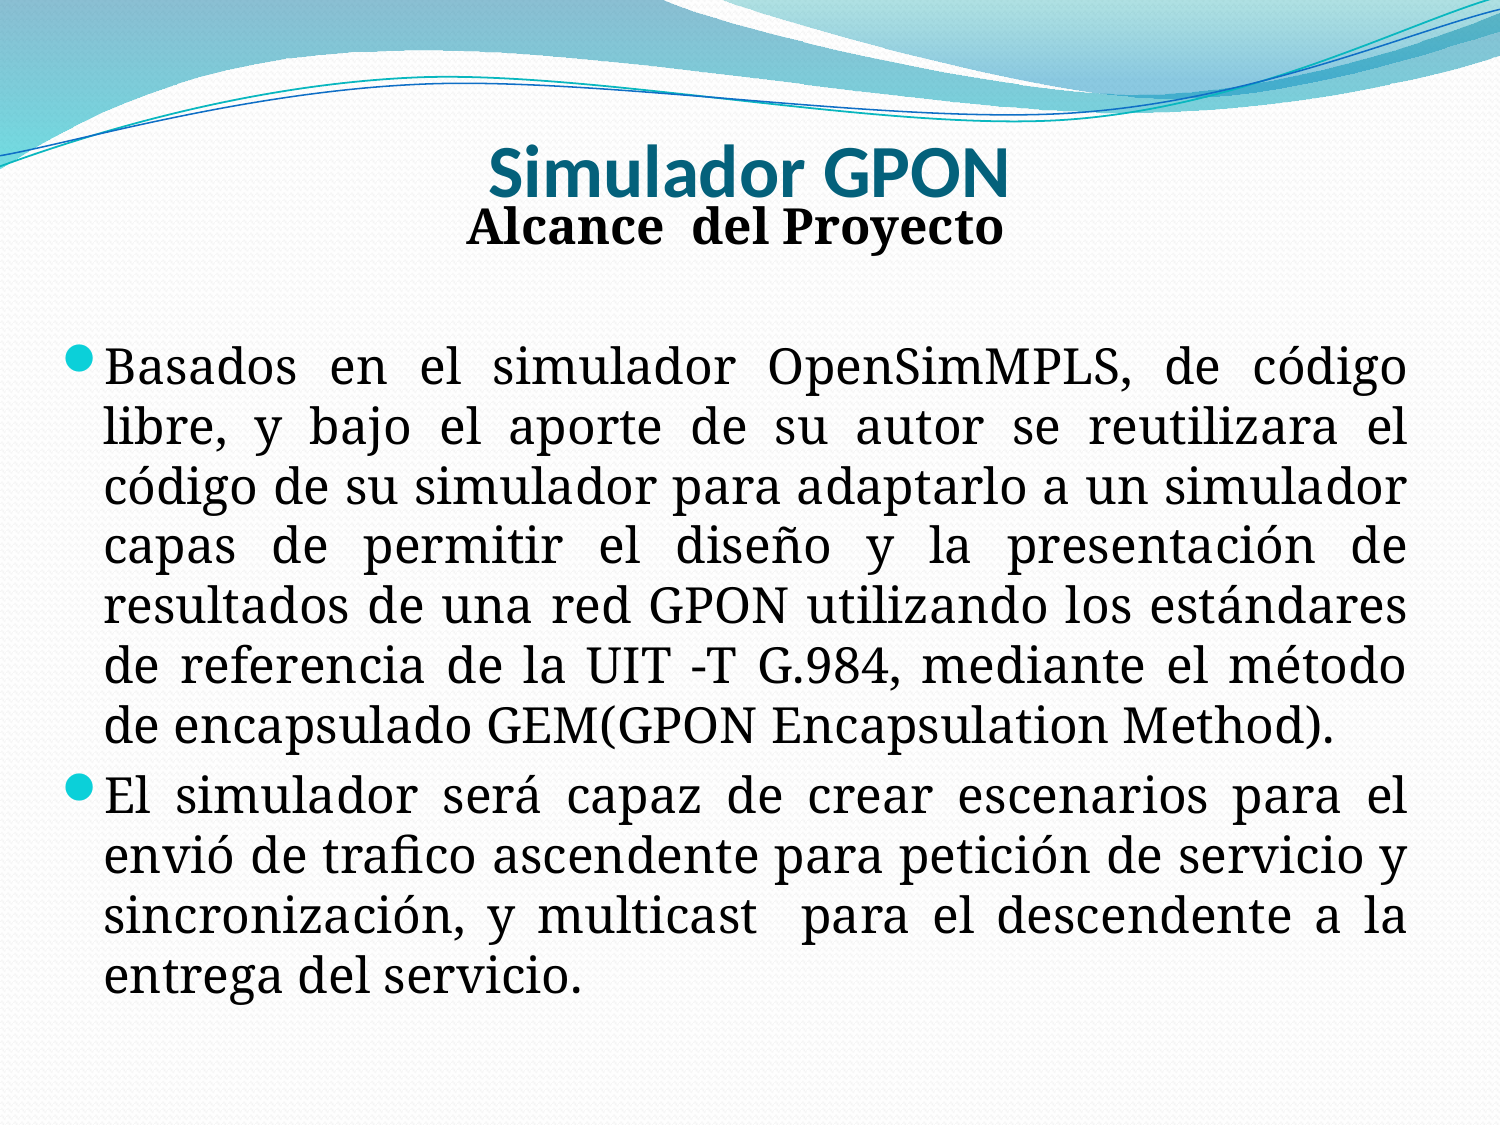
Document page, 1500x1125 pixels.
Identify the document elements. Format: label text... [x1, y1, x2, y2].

title Simulador GPON [75, 115, 1425, 187]
list Alcance del Proyecto Basados en el simulador OpenSimMPLS, de código libre, y bajo el aporte de su autor se reutilizara el código de su simulador para adaptarlo a un simulador capas de permitir el diseño y la presentación de resultados de una red GPON utilizando los estándares de referencia de la UIT -T G.984, mediante el método de encapsulado GEM(GPON Encapsulation Method). El simulador será capaz de crear escenarios para el envió de trafico ascendente para petición de servicio y sincronización, y multicast para el descendente a la entrega del servicio. [46, 187, 1425, 1079]
